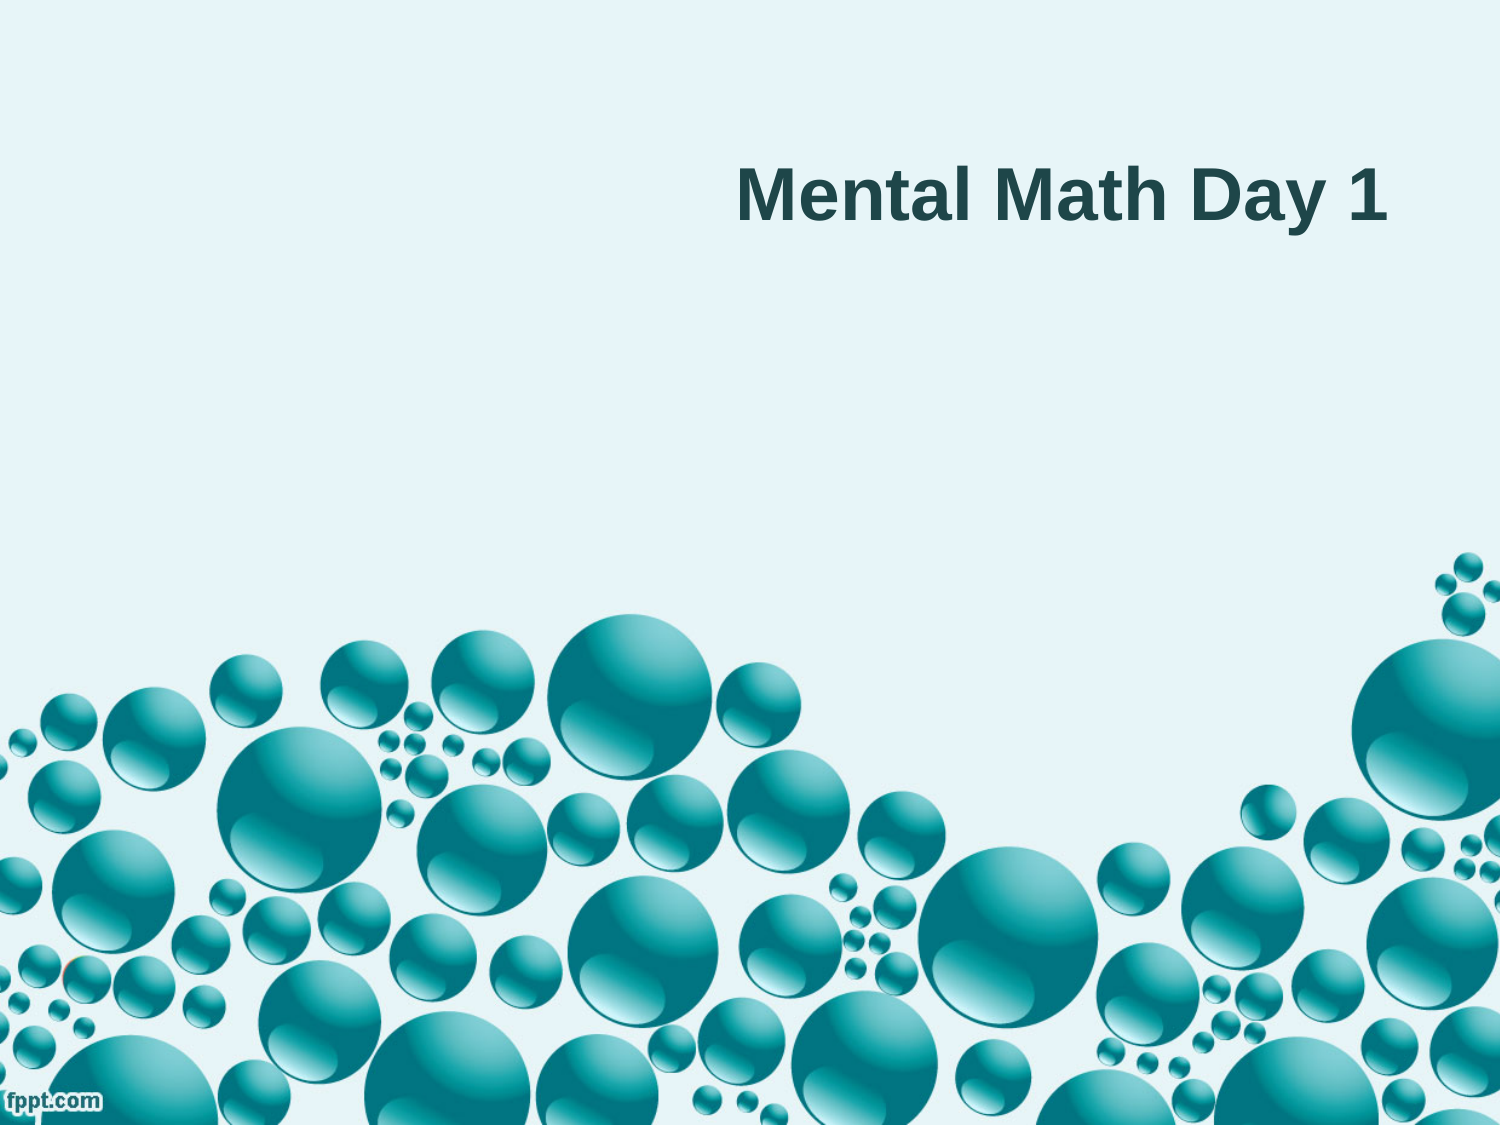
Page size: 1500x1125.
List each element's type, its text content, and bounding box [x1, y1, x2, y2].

picture [0, 0, 1500, 1125]
title Mental Math Day 1 [714, 136, 1412, 244]
